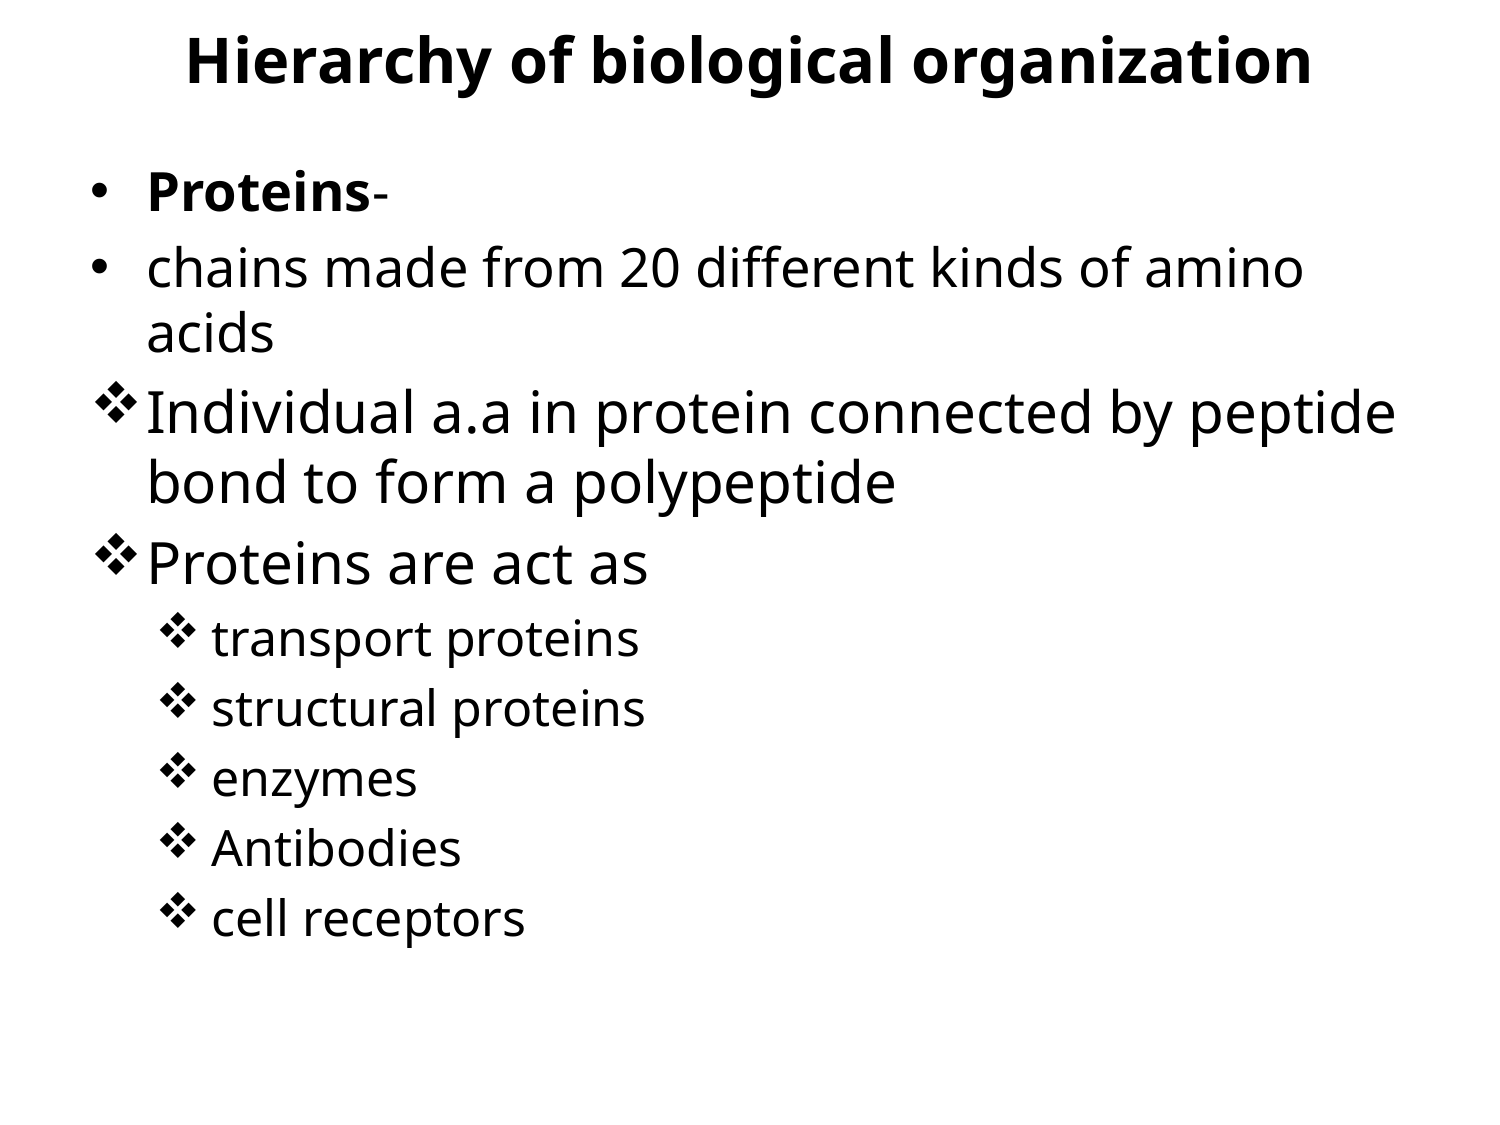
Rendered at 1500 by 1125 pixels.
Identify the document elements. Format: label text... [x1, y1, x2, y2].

title Hierarchy of biological organization [75, 12, 1425, 105]
list Proteins- chains made from 20 different kinds of amino acids Individual a.a in protein connected by peptide bond to form a polypeptide Proteins are act as transport proteins structural proteins enzymes Antibodies cell receptors [75, 149, 1425, 1005]
